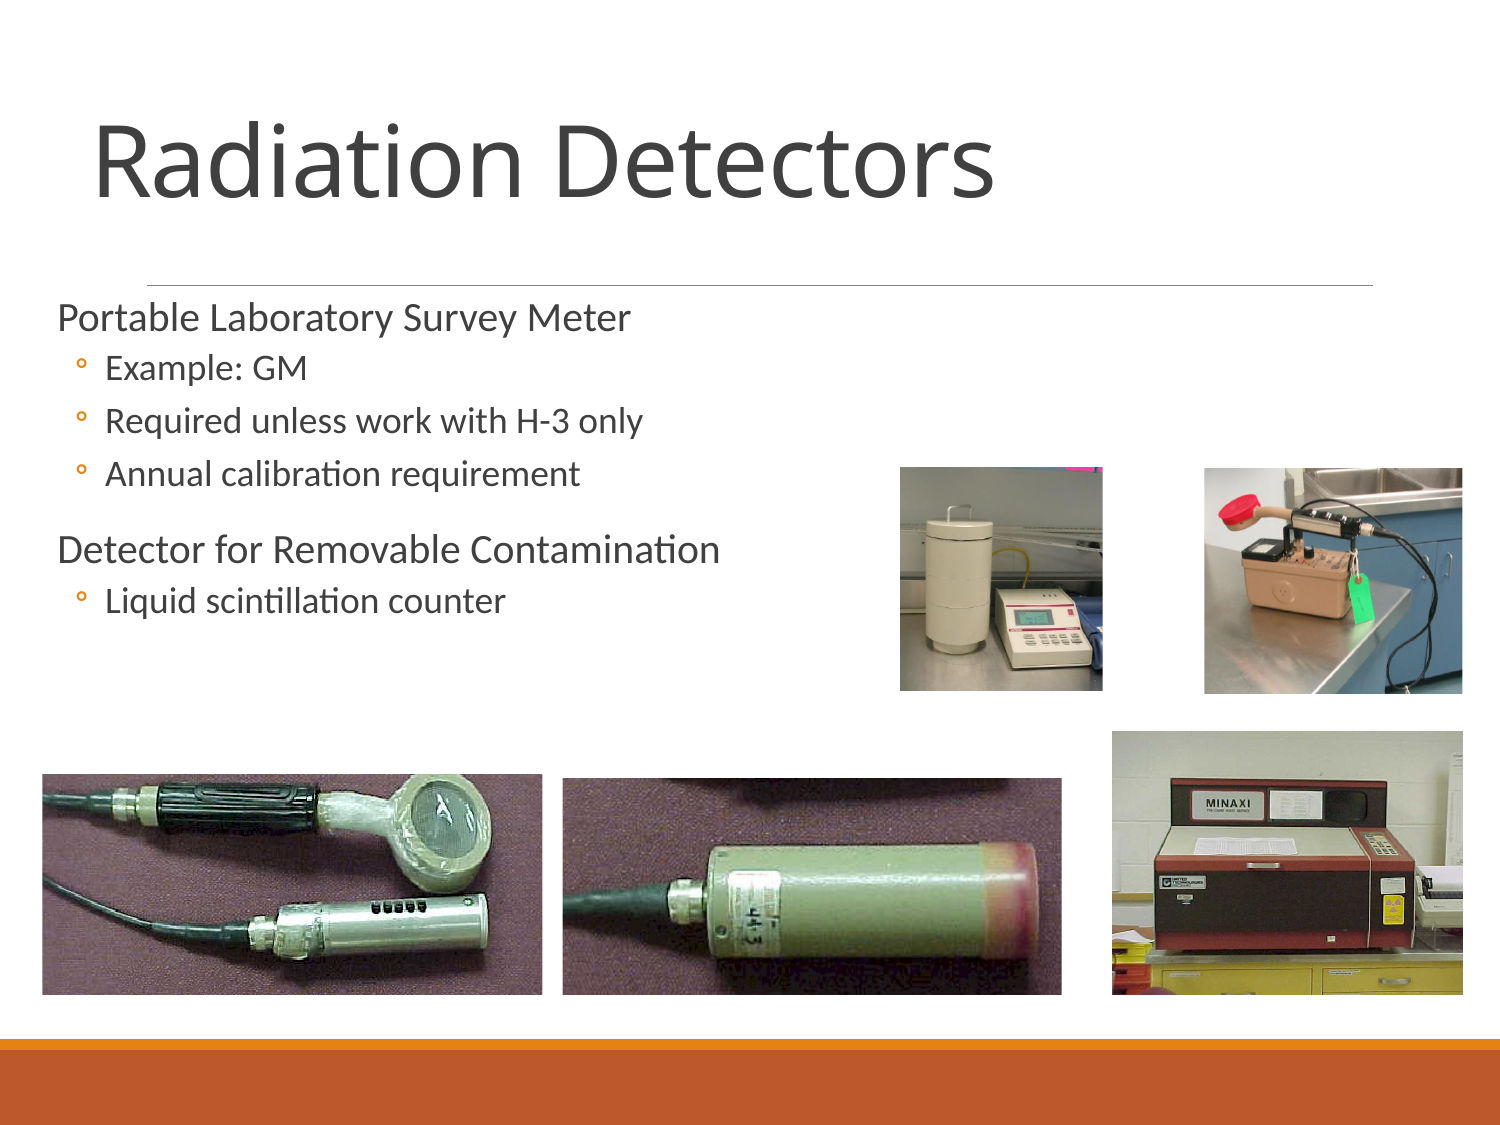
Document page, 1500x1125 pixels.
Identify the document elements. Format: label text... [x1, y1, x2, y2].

picture [1111, 731, 1463, 995]
picture [561, 778, 1063, 995]
list Portable Laboratory Survey Meter Example: GM Required unless work with H-3 only Annual calibration requirement Detector for Removable Contamination Liquid scintillation counter [42, 287, 1168, 1030]
title Radiation Detectors [75, 45, 1425, 225]
picture [41, 774, 543, 995]
picture [899, 467, 1104, 692]
picture [1203, 467, 1463, 694]
